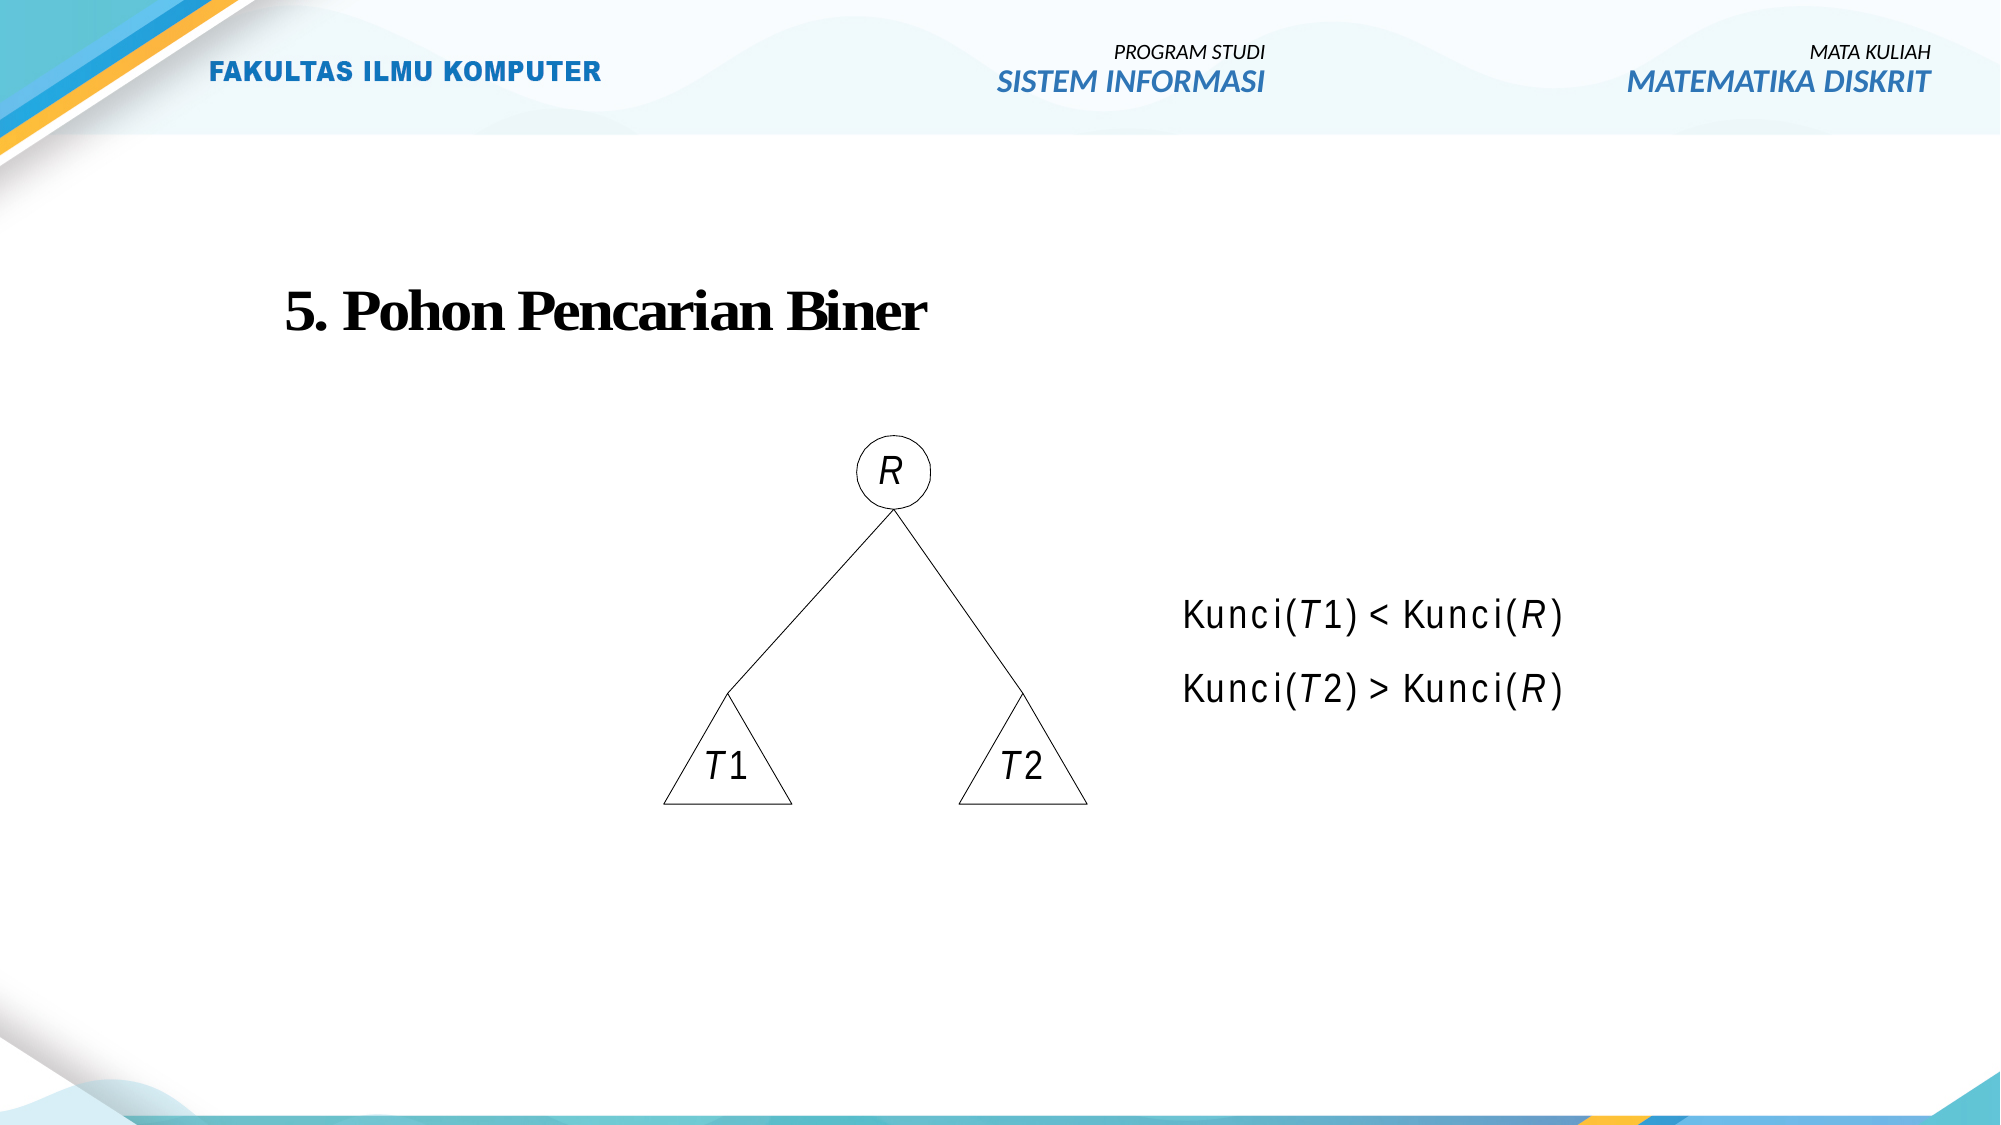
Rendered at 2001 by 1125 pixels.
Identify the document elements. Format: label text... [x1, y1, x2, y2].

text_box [284, 277, 2000, 903]
picture [0, 0, 2000, 1125]
text_box PROGRAM STUDI SISTEM INFORMASI [904, 33, 1281, 118]
text_box MATA KULIAH MATEMATIKA DISKRIT [1569, 33, 1946, 118]
